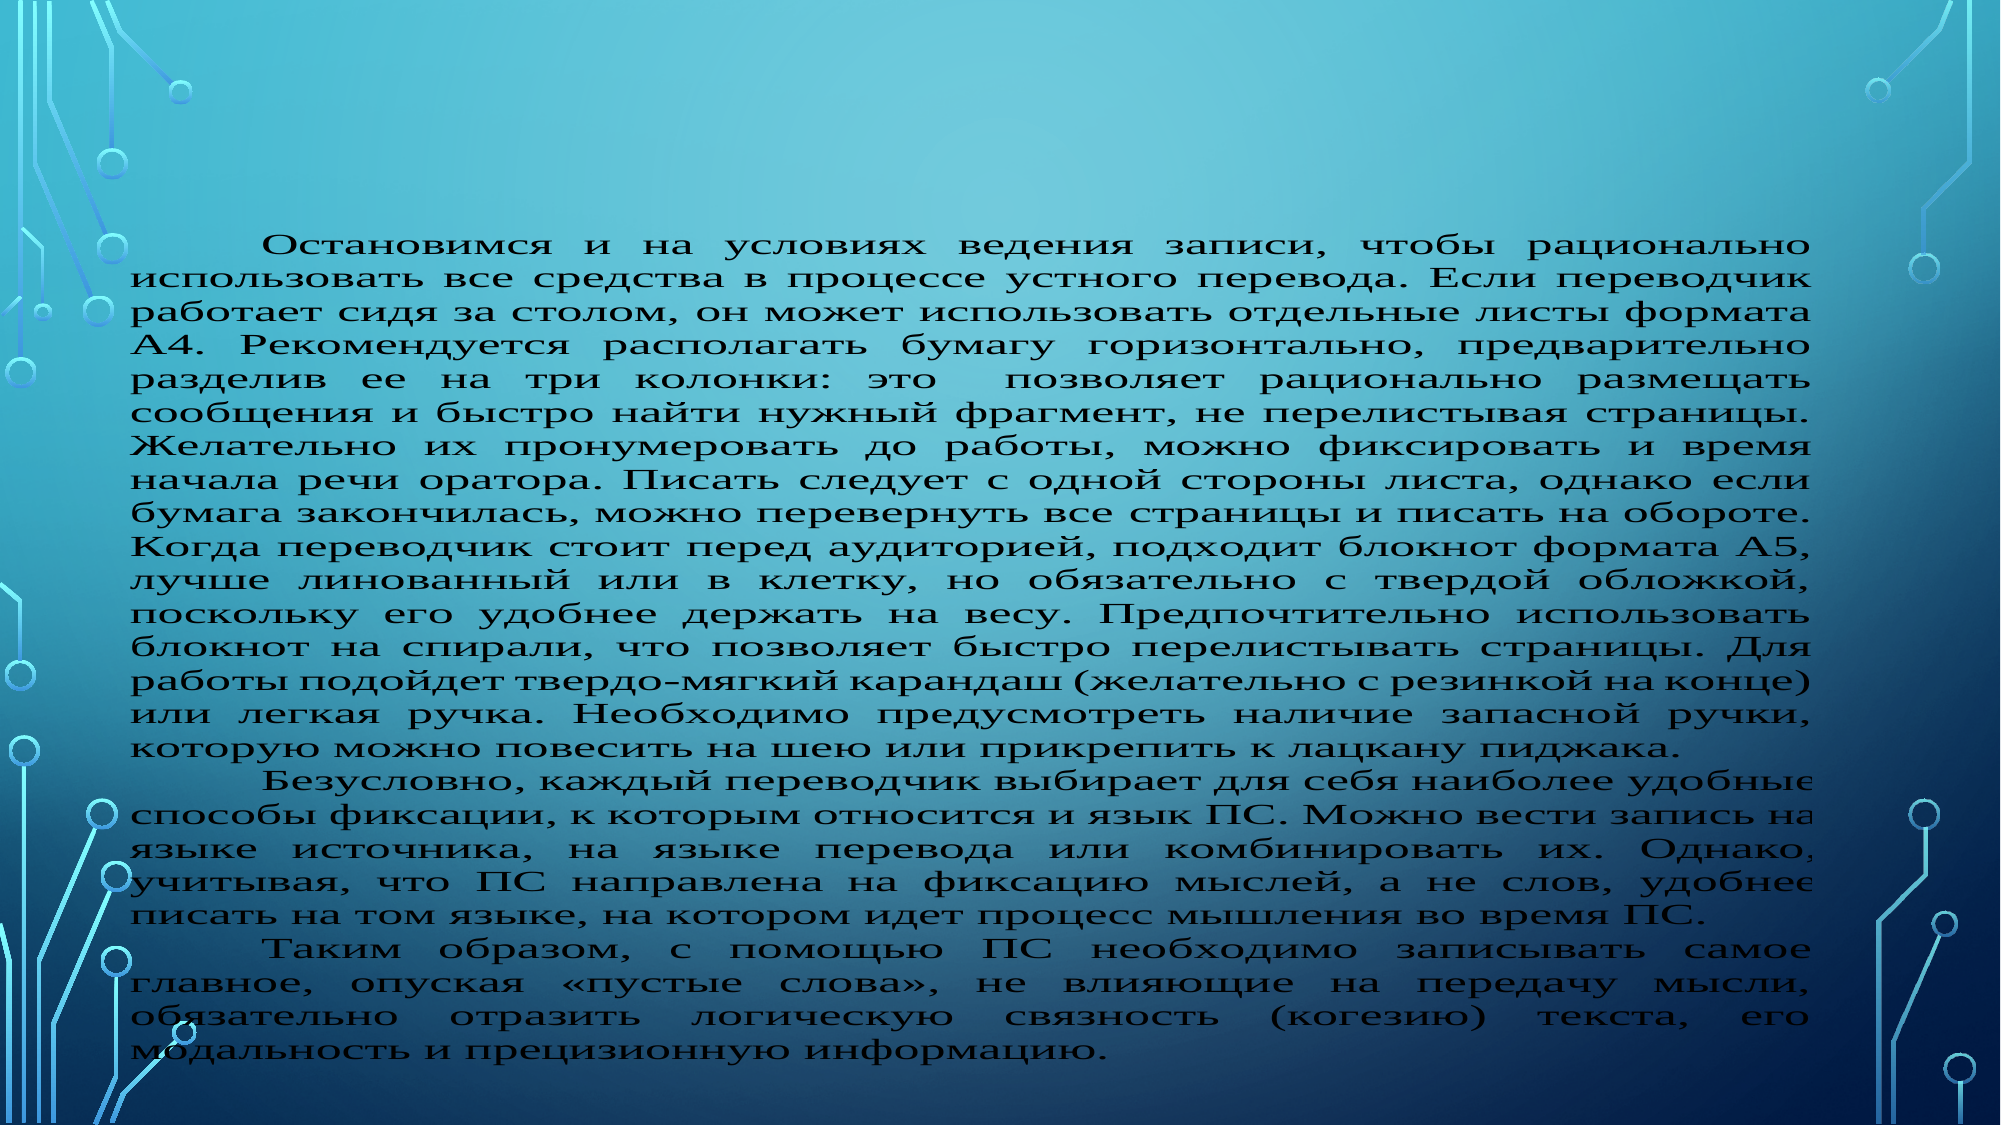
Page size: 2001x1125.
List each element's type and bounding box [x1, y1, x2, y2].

list [129, 227, 1813, 1067]
